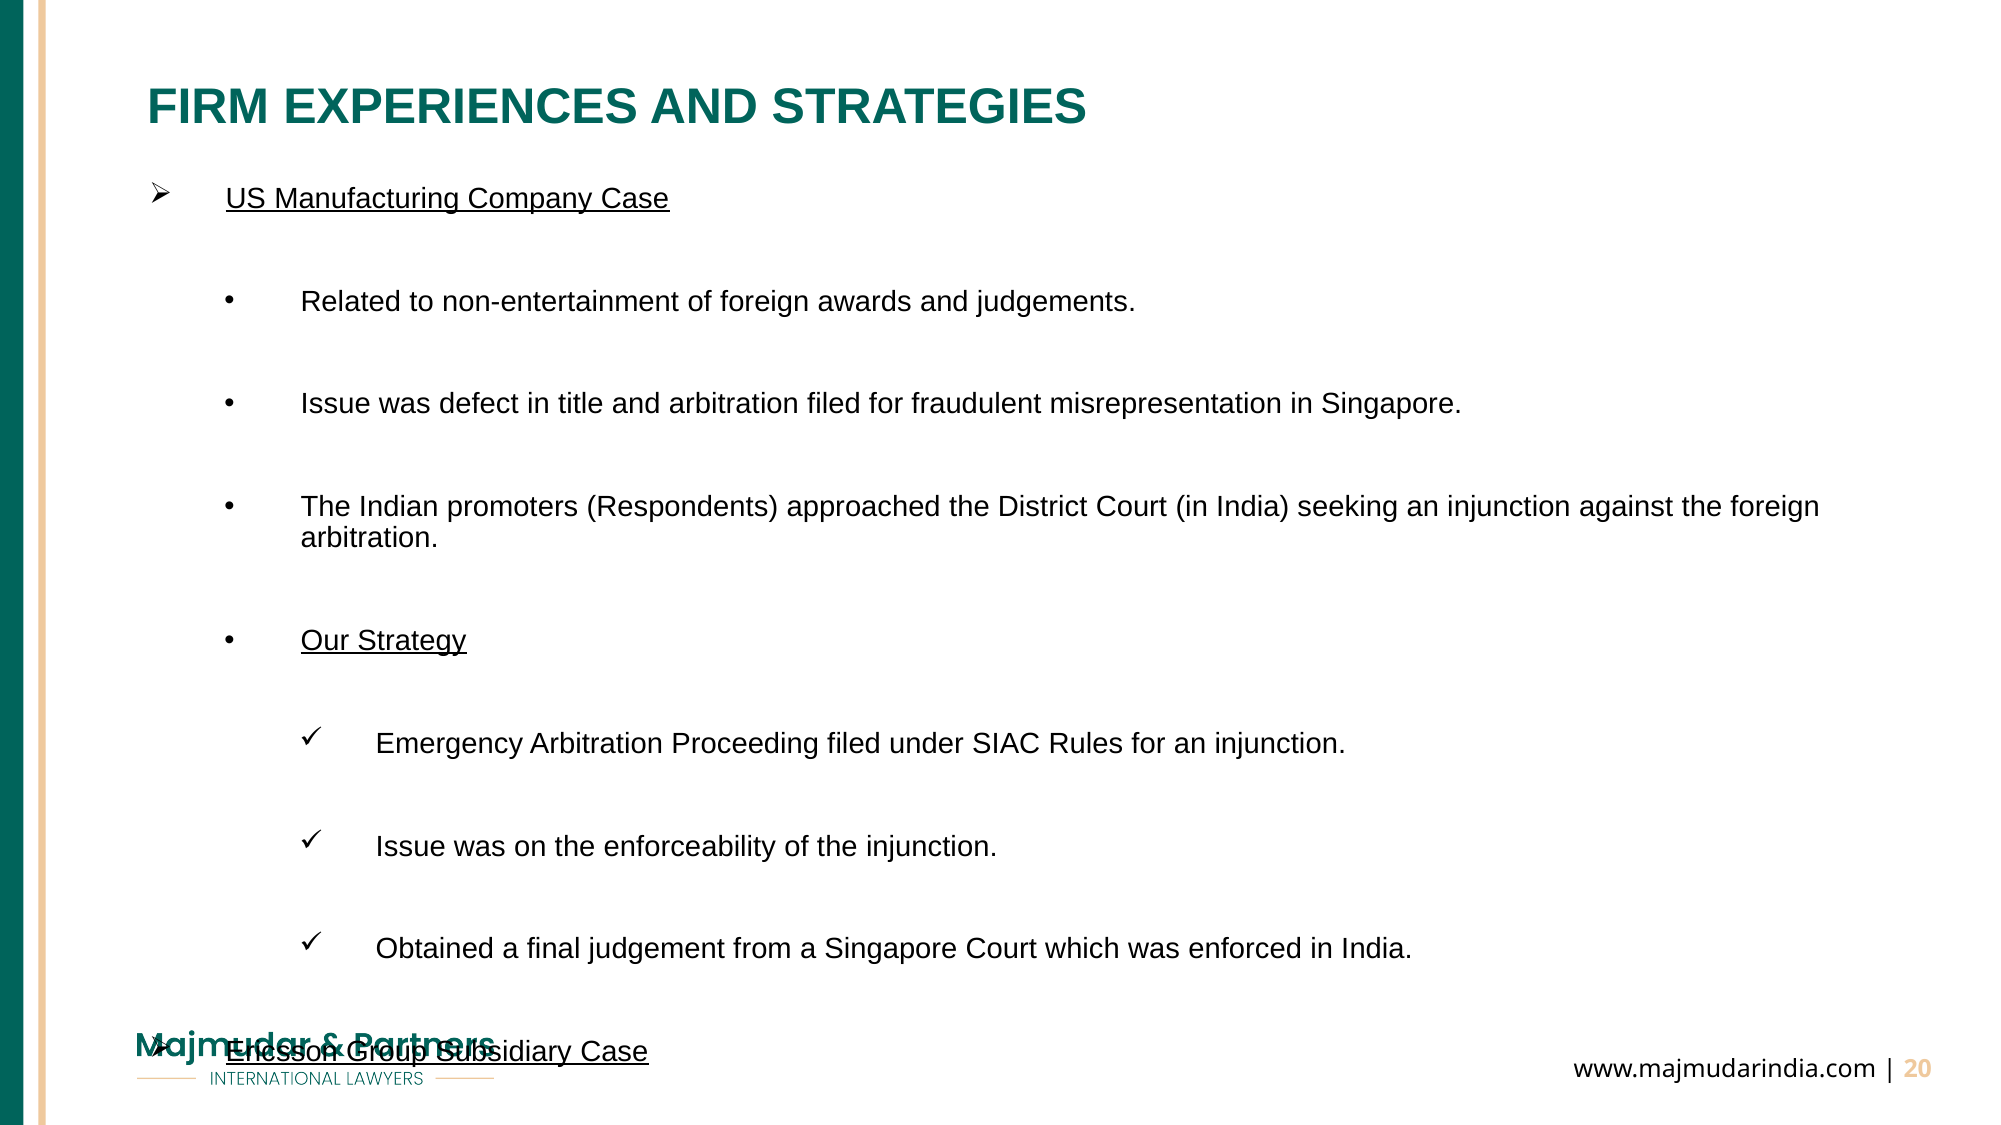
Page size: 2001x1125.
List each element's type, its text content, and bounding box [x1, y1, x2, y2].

picture [137, 1053, 494, 1085]
title FIRM EXPERIENCES AND STRATEGIES [132, 72, 1862, 178]
list US Manufacturing Company Case Related to non-entertainment of foreign awards and judgements. Issue was defect in title and arbitration filed for fraudulent misrepresentation in Singapore. The Indian promoters (Respondents) approached the District Court (in India) seeking an injunction against the foreign arbitration. Our Strategy Emergency Arbitration Proceeding filed under SIAC Rules for an injunction. Issue was on the enforceability of the injunction. Obtained a final judgement from a Singapore Court which was enforced in India. Ericsson Group Subsidiary Case Plaintiff (Our client) was a mobile portability service provider that facilitated the servicing of mobile portability in India. Defendant was one of India’s largest telecommunication players. [134, 130, 1866, 1053]
